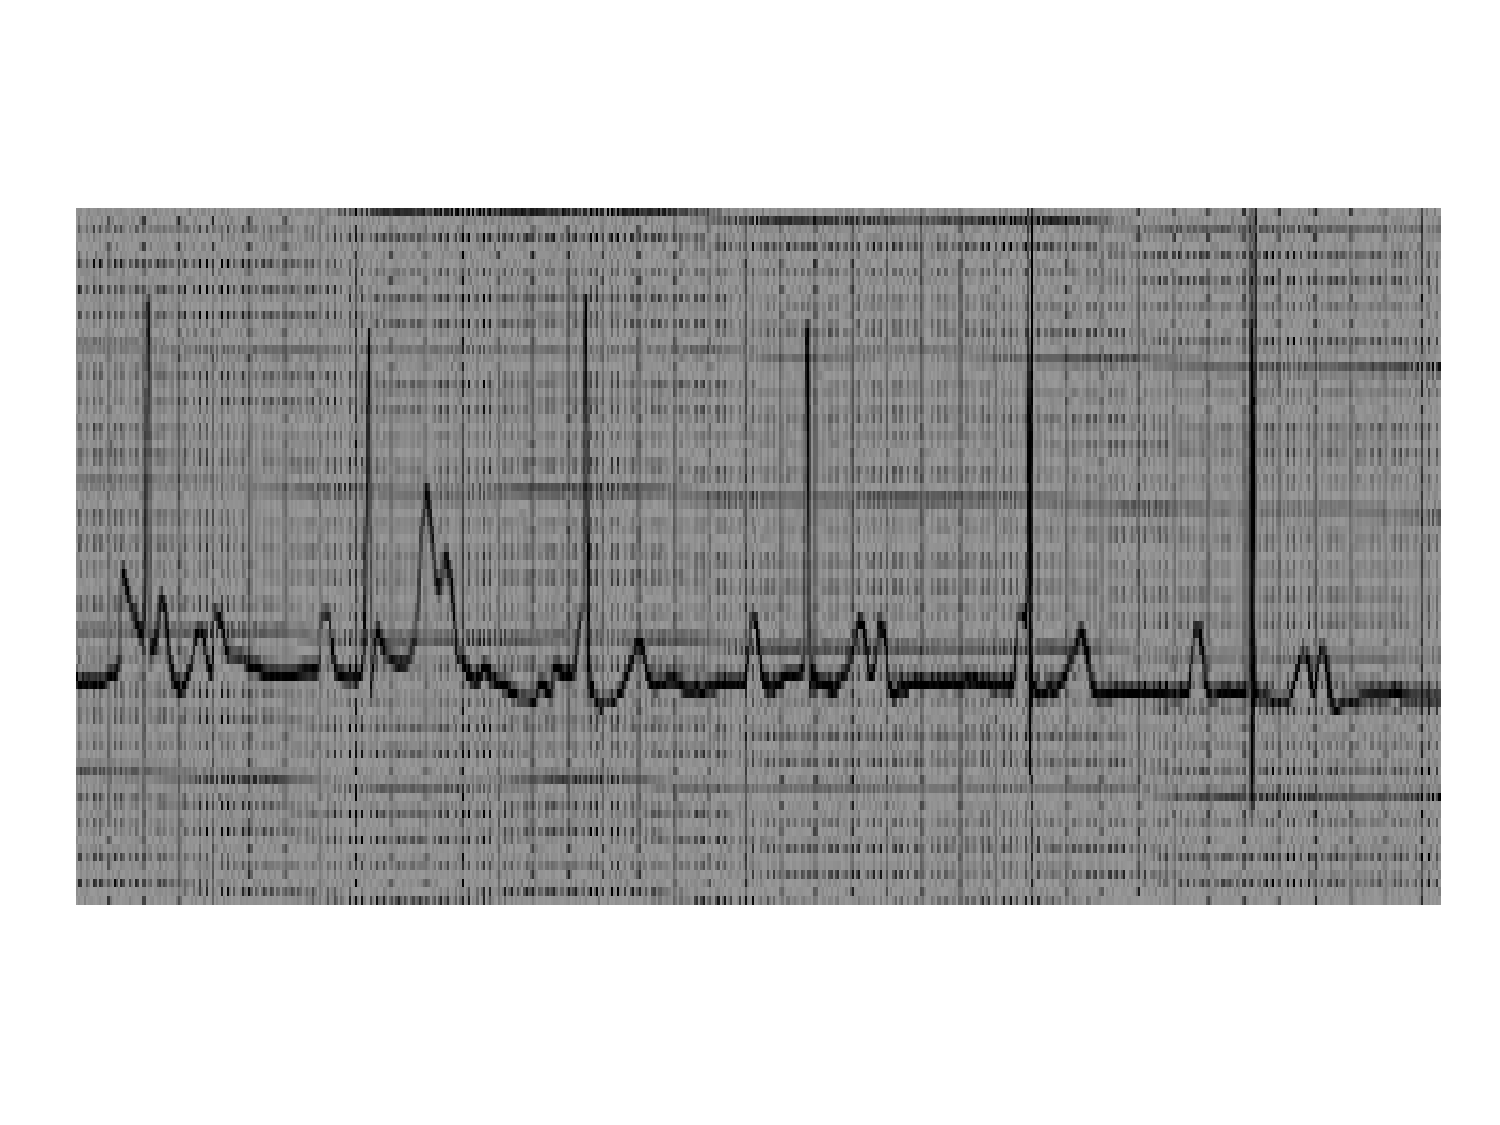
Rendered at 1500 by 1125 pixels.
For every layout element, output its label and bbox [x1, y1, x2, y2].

picture [76, 207, 1442, 906]
